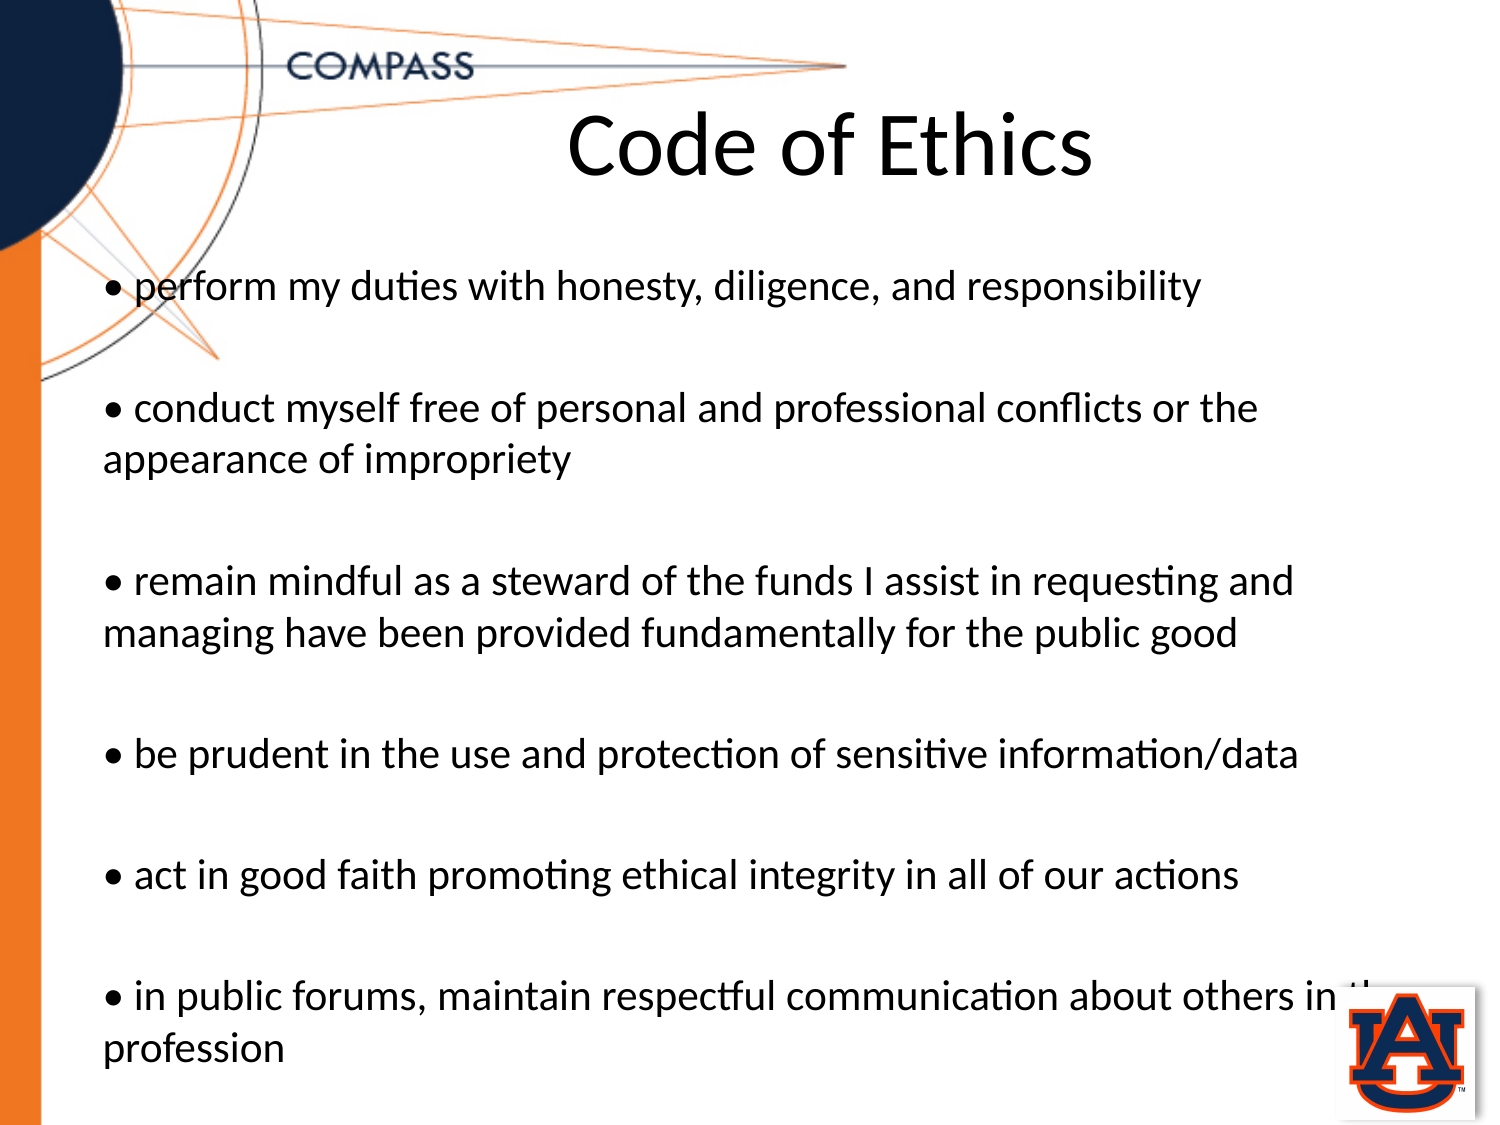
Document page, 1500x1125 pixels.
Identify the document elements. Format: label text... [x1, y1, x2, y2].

list • perform my duties with honesty, diligence, and responsibility • conduct myself free of personal and professional conflicts or the appearance of impropriety • remain mindful as a steward of the funds I assist in requesting and managing have been provided fundamentally for the public good • be prudent in the use and protection of sensitive information/data • act in good faith promoting ethical integrity in all of our actions • in public forums, maintain respectful communication about others in the profession [87, 249, 1475, 1093]
title Code of Ethics [187, 45, 1475, 233]
picture [0, 0, 1500, 1125]
